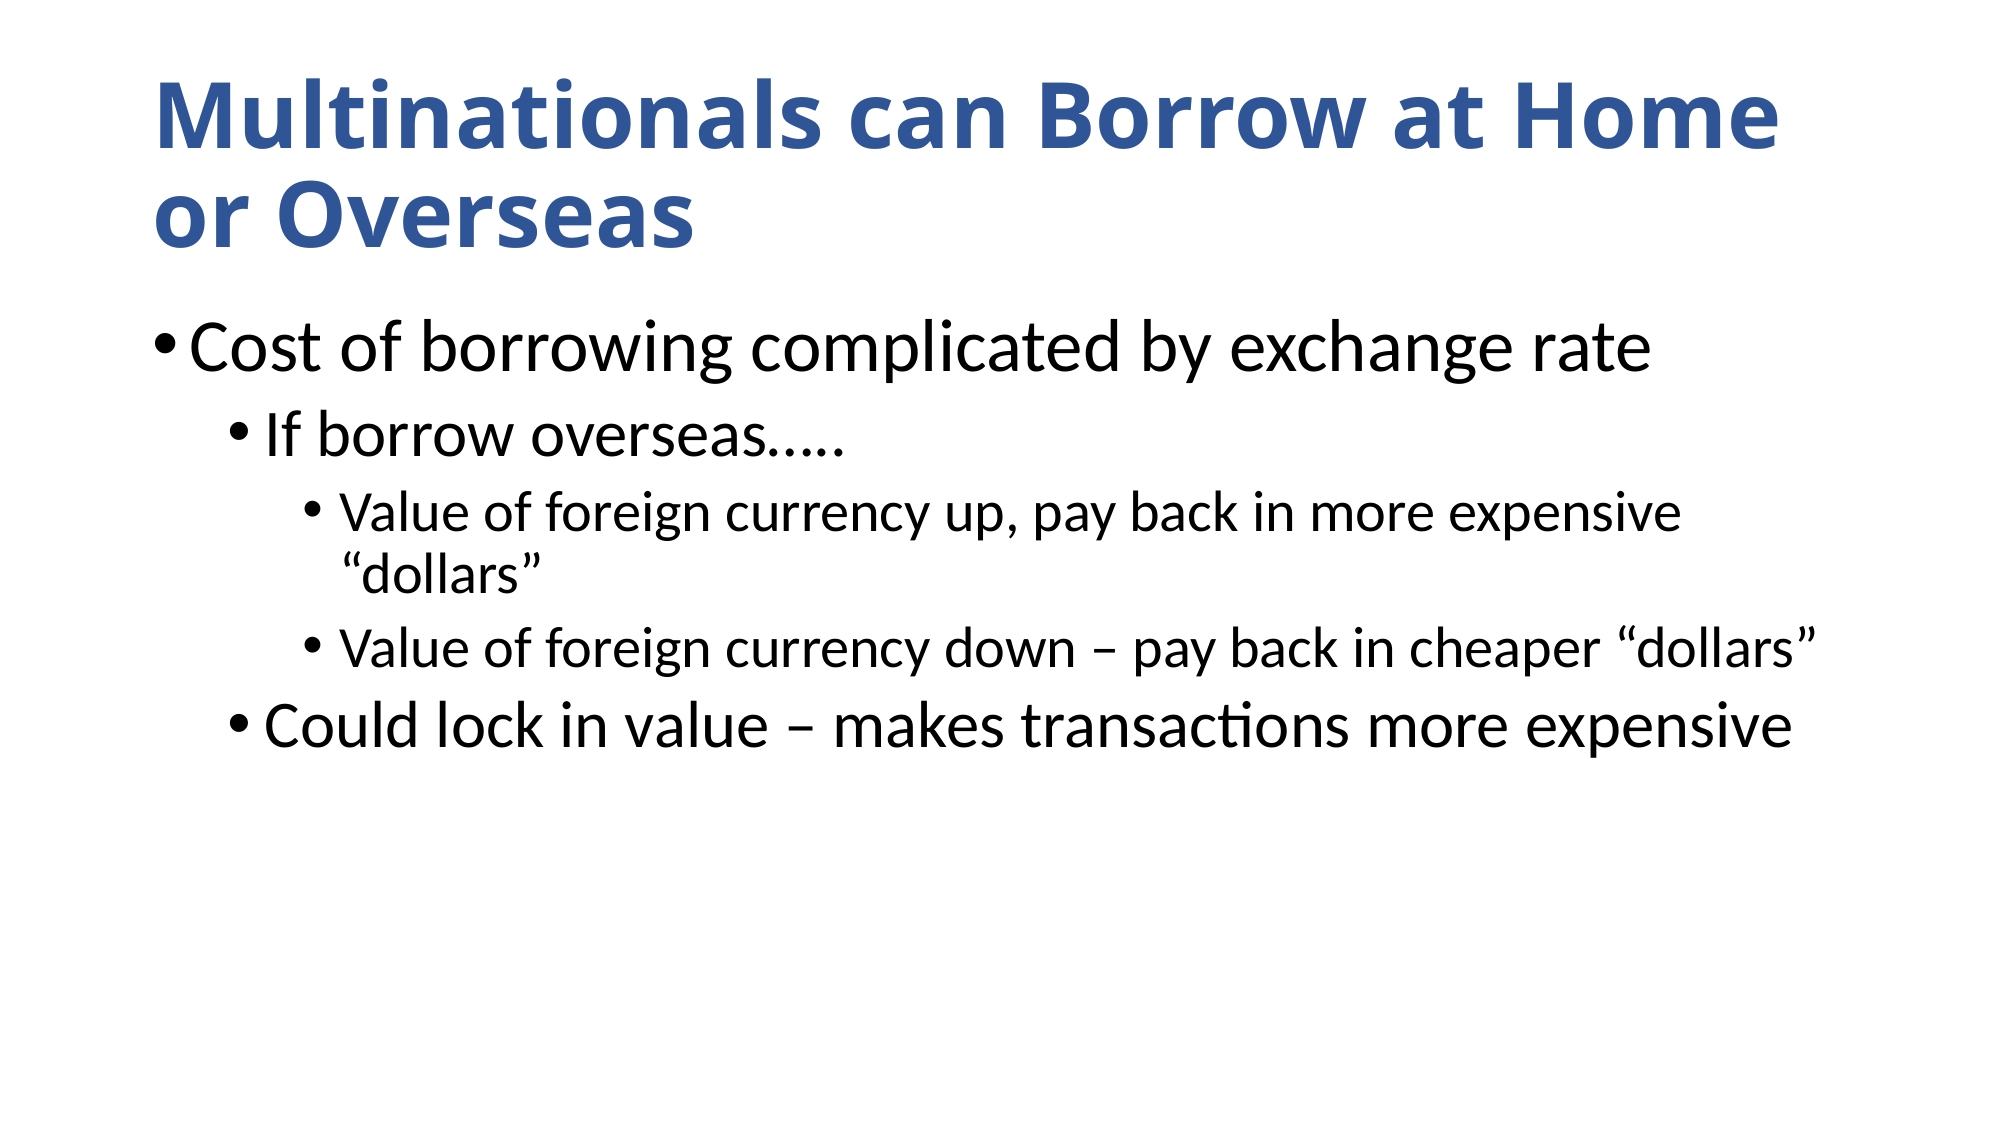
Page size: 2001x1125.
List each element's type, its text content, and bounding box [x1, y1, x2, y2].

list Cost of borrowing complicated by exchange rate If borrow overseas….. Value of foreign currency up, pay back in more expensive “dollars” Value of foreign currency down – pay back in cheaper “dollars” Could lock in value – makes transactions more expensive [137, 299, 1863, 1014]
title Multinationals can Borrow at Home or Overseas [137, 59, 1863, 278]
